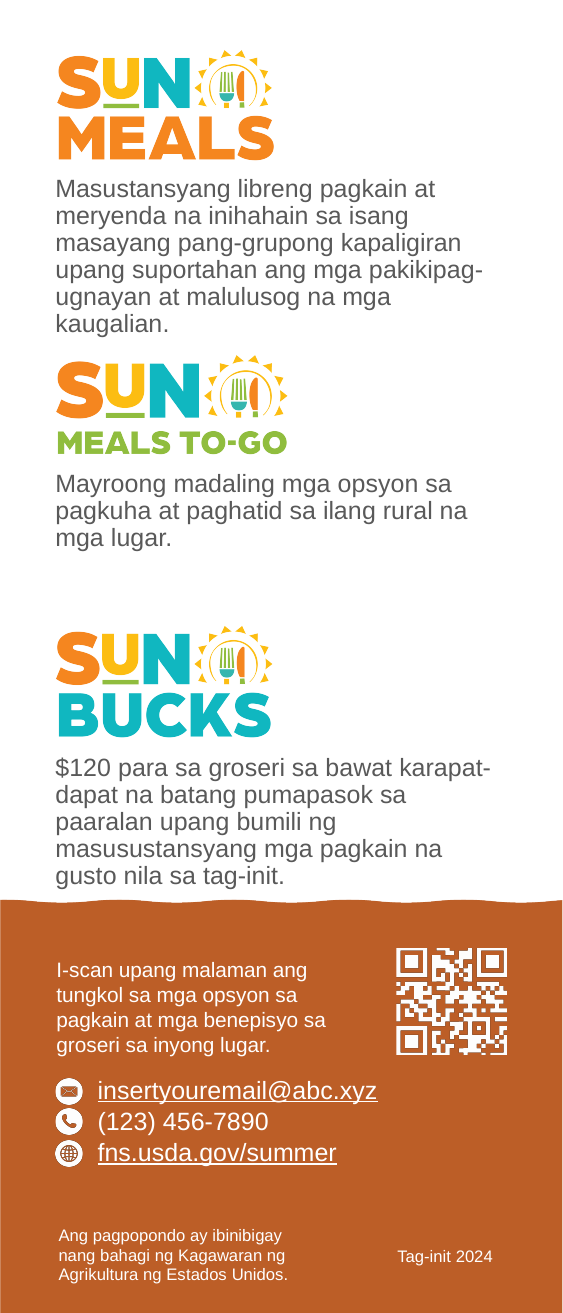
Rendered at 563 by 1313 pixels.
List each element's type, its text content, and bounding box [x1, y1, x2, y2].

text_box fns.usda.gov/summer [82, 1129, 383, 1175]
picture [52, 45, 279, 166]
list Masustansyang libreng pagkain at meryenda na inihahain sa isang masayang pang-grupong kapaligiran upang suportahan ang mga pakikipag-ugnayan at malulusog na mga kaugalian. [40, 168, 507, 330]
picture [49, 621, 278, 743]
list Mayroong madaling mga opsyon sa pagkuha at paghatid sa ilang rural na mga lugar. [40, 463, 523, 625]
list $120 para sa groseri sa bawat karapat-dapat na batang pumapasok sa paaralan upang bumili ng masusustansyang mga pagkain na gusto nila sa tag-init. [40, 747, 526, 909]
text_box Ang pagpopondo ay ibinibigay nang bahagi ng Kagawaran ng Agrikultura ng Estados Unidos. [58, 1216, 540, 1274]
text_box I-scan upang malaman ang tungkol sa mga opsyon sa pagkain at mga benepisyo sa groseri sa inyong lugar. [41, 949, 367, 1065]
text_box insertyouremail@abc.xyz [82, 1070, 408, 1107]
text_box (123) 456-7890 [82, 1098, 383, 1129]
text_box Tag-init 2024 [397, 1238, 519, 1281]
picture [51, 349, 293, 461]
picture [0, 878, 563, 1313]
